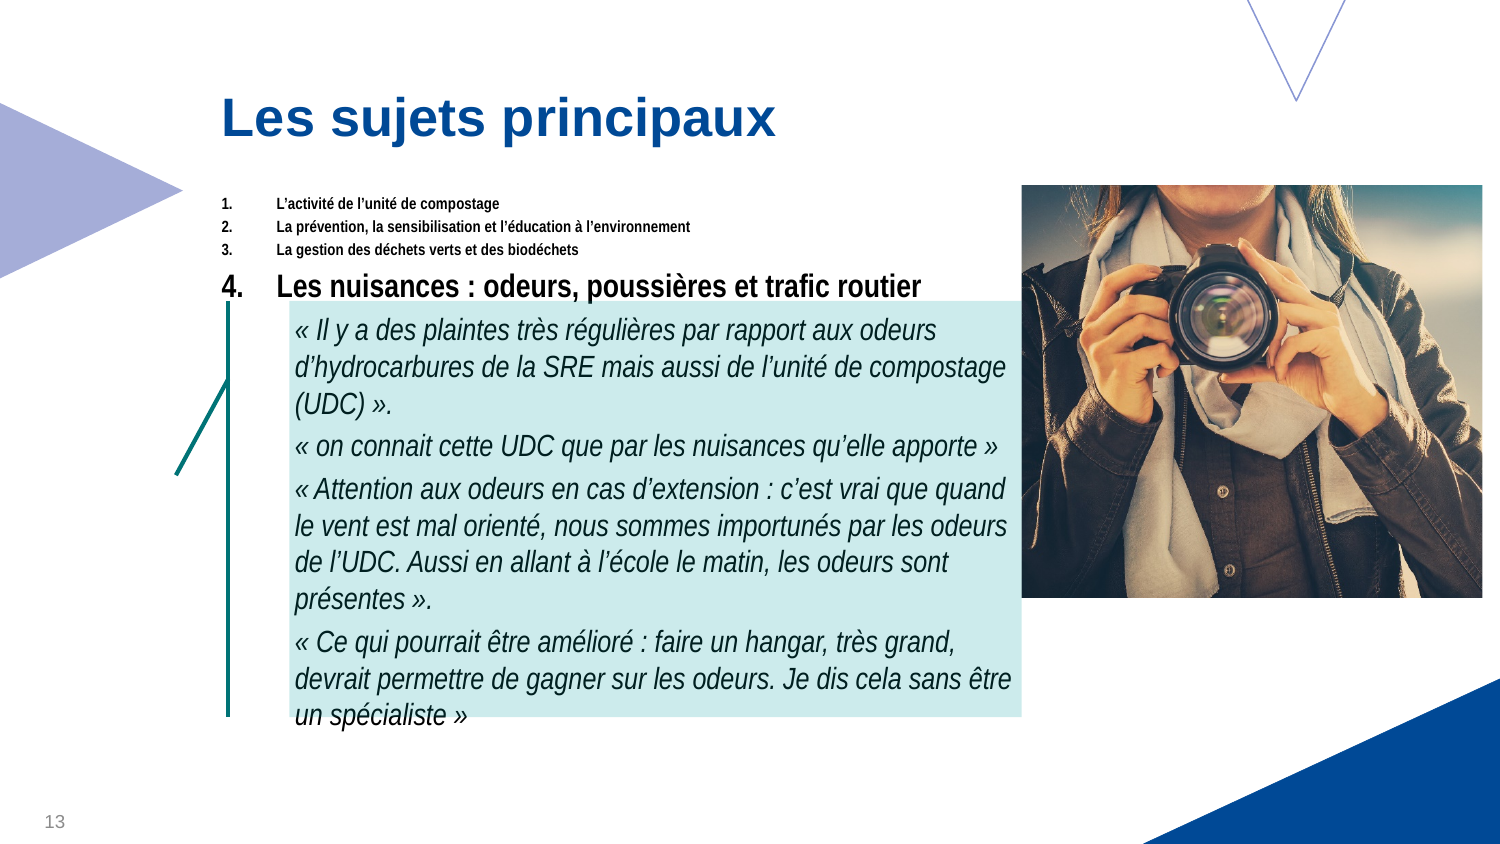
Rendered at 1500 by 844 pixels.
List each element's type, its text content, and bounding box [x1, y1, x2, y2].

list L’activité de l’unité de compostage La prévention, la sensibilisation et l’éducation à l’environnement La gestion des déchets verts et des biodéchets Les nuisances : odeurs, poussières et trafic routier « Il y a des plaintes très régulières par rapport aux odeurs d’hydrocarbures de la SRE mais aussi de l’unité de compostage (UDC) ». « on connait cette UDC que par les nuisances qu’elle apporte » « Attention aux odeurs en cas d’extension : c’est vrai que quand le vent est mal orienté, nous sommes importunés par les odeurs de l’UDC. Aussi en allant à l’école le matin, les odeurs sont présentes ». « Ce qui pourrait être amélioré : faire un hangar, très grand, devrait permettre de gagner sur les odeurs. Je dis cela sans être un spécialiste » [206, 185, 1034, 741]
text_box [289, 301, 1022, 717]
slide_number 13 [29, 798, 183, 844]
title Les sujets principaux [206, 33, 1010, 185]
text_box [174, 300, 231, 717]
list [1021, 185, 1483, 598]
